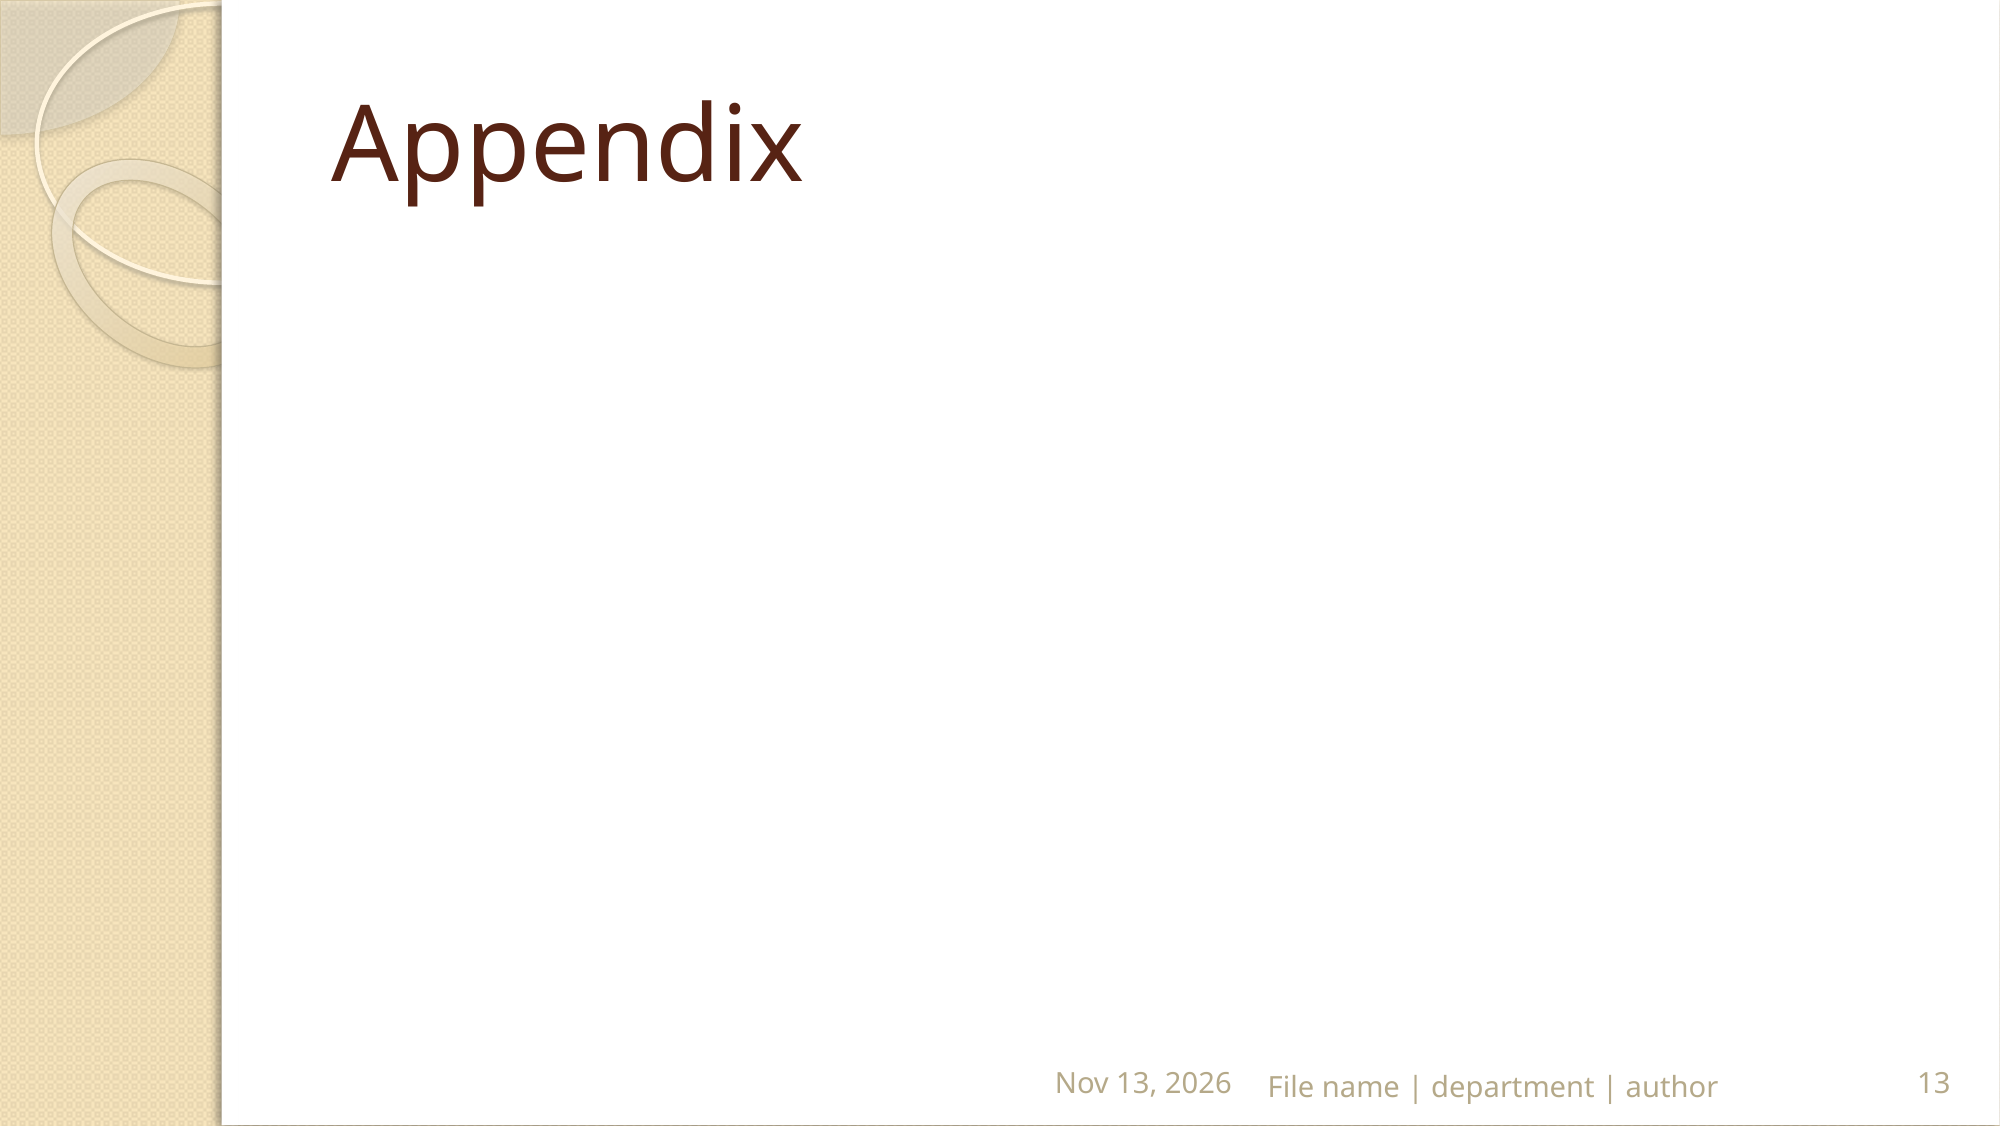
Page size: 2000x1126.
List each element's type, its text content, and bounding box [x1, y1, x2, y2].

slide_number 23-May-19 [783, 1034, 1249, 1113]
title Appendix [313, 45, 1954, 233]
footer File name | department | author [1249, 1034, 1883, 1113]
slide_number 13 [1883, 1034, 1984, 1113]
